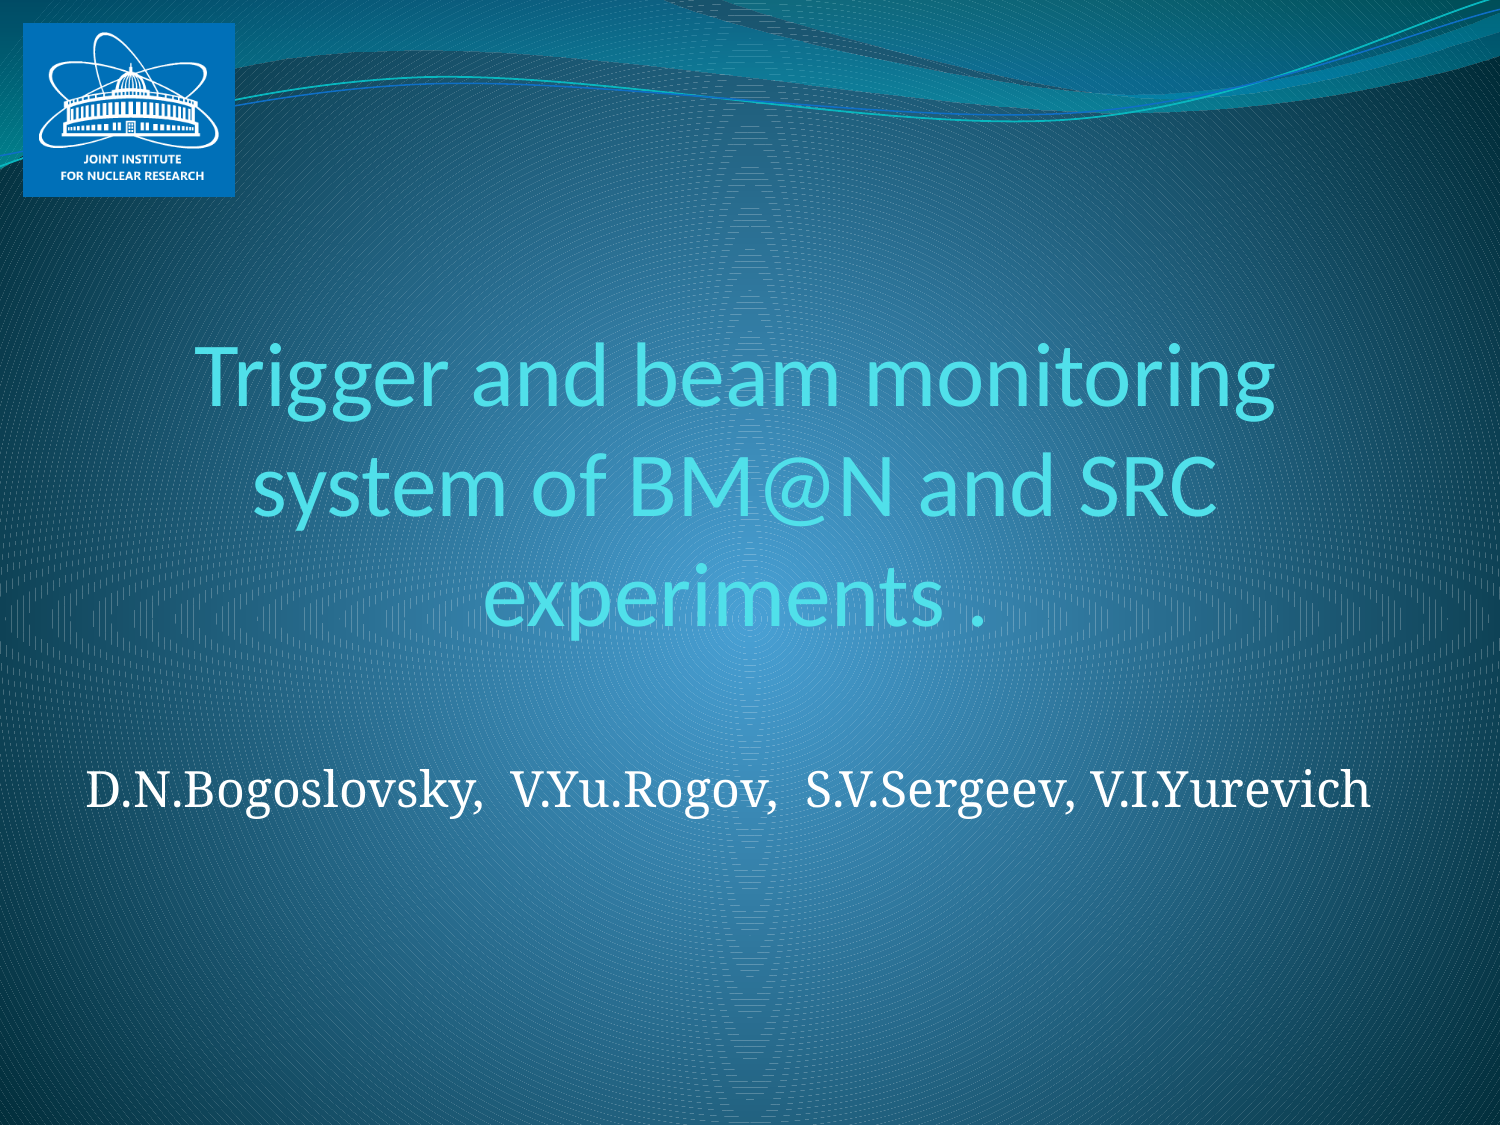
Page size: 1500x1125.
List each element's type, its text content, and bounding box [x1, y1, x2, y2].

title Trigger and beam monitoring system of BM@N and SRC experiments . [93, 281, 1382, 645]
text_box D.N.Bogoslovsky, V.Yu.Rogov, S.V.Sergeev, V.I.Yurevich [70, 749, 1388, 825]
picture [23, 24, 235, 197]
